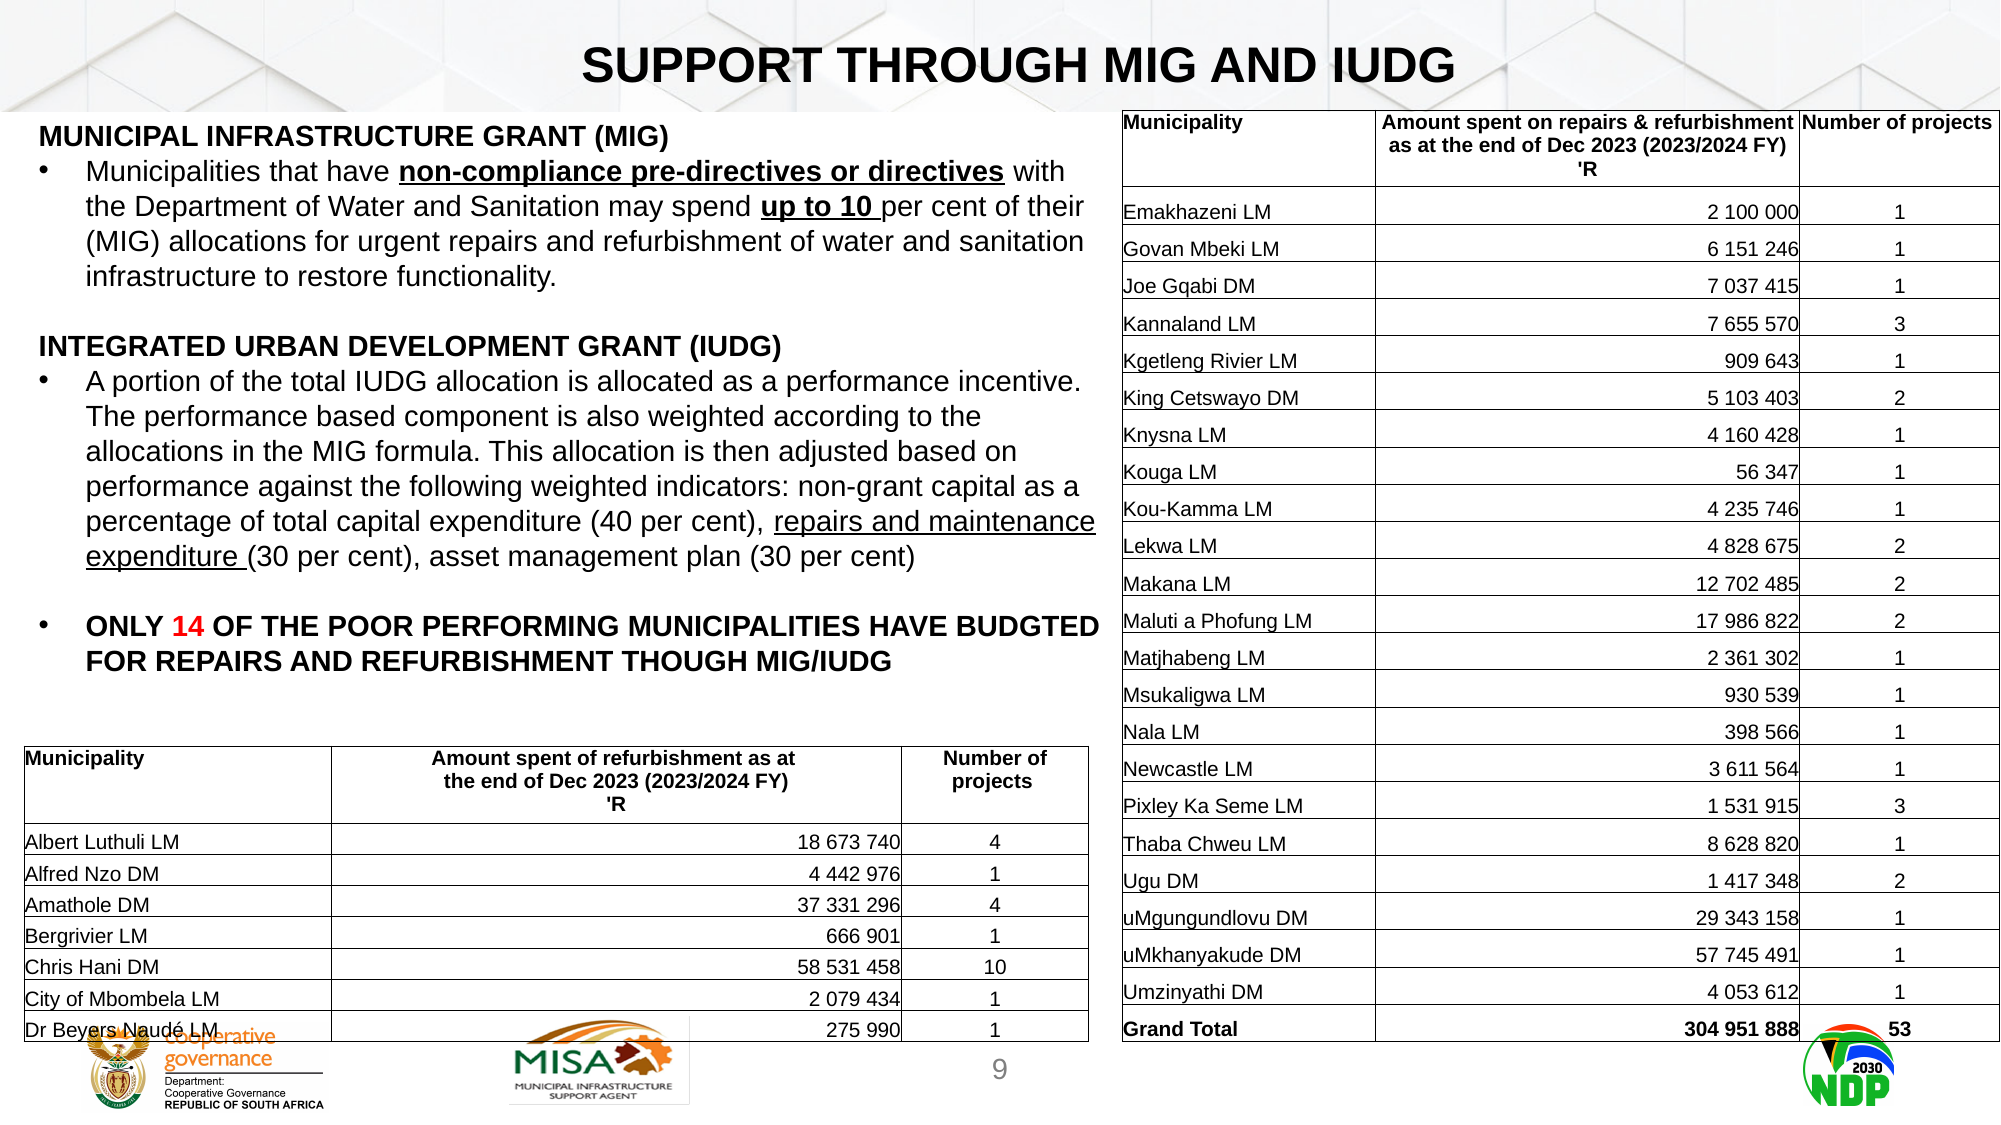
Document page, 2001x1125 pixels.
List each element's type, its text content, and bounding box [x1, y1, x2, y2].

table_cell Kannaland LM [1123, 299, 1375, 335]
table_cell Lekwa LM [1123, 522, 1375, 558]
table_cell 1 [1800, 262, 1999, 298]
table_cell 6 151 246 [1376, 225, 1799, 261]
table_cell 1 [902, 1011, 1088, 1041]
table_cell 8 628 820 [1376, 819, 1799, 855]
table_cell 29 343 158 [1376, 893, 1799, 929]
picture [81, 1042, 329, 1113]
table_header Number of projects [1800, 111, 1999, 186]
table_cell Albert Luthuli LM [25, 824, 331, 854]
picture [0, 0, 2000, 112]
table_cell 53 [1800, 1005, 1999, 1041]
table_cell 2 [1800, 596, 1999, 632]
title SUPPORT THROUGH MIG AND IUDG [120, 20, 1919, 106]
table_cell 1 [1800, 336, 1999, 372]
table_cell Thaba Chweu LM [1123, 819, 1375, 855]
table_cell uMgungundlovu DM [1123, 893, 1375, 929]
table_cell 1 [902, 980, 1088, 1010]
table_cell Matjhabeng LM [1123, 633, 1375, 669]
table_cell City of Mbombela LM [25, 980, 331, 1010]
table_cell Alfred Nzo DM [25, 855, 331, 885]
table_cell 398 566 [1376, 708, 1799, 744]
table_cell Pixley Ka Seme LM [1123, 782, 1375, 818]
table_cell Emakhazeni LM [1123, 187, 1375, 224]
table_cell 2 100 000 [1376, 187, 1799, 224]
table_cell 1 [1800, 225, 1999, 261]
table_cell 2 361 302 [1376, 633, 1799, 669]
table_cell Bergrivier LM [25, 917, 331, 948]
table_cell 1 [1800, 448, 1999, 484]
table_cell 7 037 415 [1376, 262, 1799, 298]
picture [508, 1016, 690, 1105]
table_cell 1 [1800, 633, 1999, 669]
table_cell Grand Total [1123, 1005, 1375, 1041]
table_cell Kgetleng Rivier LM [1123, 336, 1375, 372]
table_cell 18 673 740 [332, 824, 901, 854]
table_cell Govan Mbeki LM [1123, 225, 1375, 261]
table_cell Amathole DM [25, 886, 331, 916]
table_cell 4 [902, 886, 1088, 916]
table_header Municipality [1123, 111, 1375, 186]
table_cell 4 235 746 [1376, 485, 1799, 521]
text_box MUNICIPAL INFRASTRUCTURE GRANT (MIG) Municipalities that have non-compliance pre-directives or directives with the Department of Water and Sanitation may spend up to 10 per cent of their (MIG) allocations for urgent repairs and refurbishment of water and sanitation infrastructure to restore functionality. INTEGRATED URBAN DEVELOPMENT GRANT (IUDG) A portion of the total IUDG allocation is allocated as a performance incentive. The performance based component is also weighted according to the allocations in the MIG formula. This allocation is then adjusted based on performance against the following weighted indicators: non-grant capital as a percentage of total capital expenditure (40 per cent), repairs and maintenance expenditure (30 per cent), asset management plan (30 per cent) ONLY 14 OF THE POOR PERFORMING MUNICIPALITIES HAVE BUDGTED FOR REPAIRS AND REFURBISHMENT THOUGH MIG/IUDG [24, 110, 1123, 685]
table_cell uMkhanyakude DM [1123, 930, 1375, 967]
table_cell 17 986 822 [1376, 596, 1799, 632]
table_cell Kouga LM [1123, 448, 1375, 484]
table_cell 1 [1800, 708, 1999, 744]
table_cell 1 [1800, 930, 1999, 967]
table_cell Chris Hani DM [25, 949, 331, 979]
table_cell 4 442 976 [332, 855, 901, 885]
table_cell 275 990 [332, 1011, 901, 1041]
table_cell 4 828 675 [1376, 522, 1799, 558]
table_cell Knysna LM [1123, 410, 1375, 447]
table_cell 5 103 403 [1376, 373, 1799, 409]
table_cell Joe Gqabi DM [1123, 262, 1375, 298]
table_cell Makana LM [1123, 559, 1375, 595]
table_cell 1 [1800, 968, 1999, 1004]
table_cell Maluti a Phofung LM [1123, 596, 1375, 632]
table_cell Newcastle LM [1123, 745, 1375, 781]
table_cell 37 331 296 [332, 886, 901, 916]
table_header Municipality [25, 747, 331, 823]
table_cell 1 [1800, 819, 1999, 855]
table_cell King Cetswayo DM [1123, 373, 1375, 409]
table_cell 1 [1800, 670, 1999, 707]
table_cell 4 053 612 [1376, 968, 1799, 1004]
table_cell 2 [1800, 559, 1999, 595]
table_cell 1 [902, 917, 1088, 948]
table_cell Umzinyathi DM [1123, 968, 1375, 1004]
table_cell 3 611 564 [1376, 745, 1799, 781]
table_cell Ugu DM [1123, 856, 1375, 892]
table_cell 12 702 485 [1376, 559, 1799, 595]
table_cell 3 [1800, 782, 1999, 818]
table_cell 4 [902, 824, 1088, 854]
table_cell 1 [902, 855, 1088, 885]
table_cell Msukaligwa LM [1123, 670, 1375, 707]
table_cell 666 901 [332, 917, 901, 948]
table_cell 304 951 888 [1376, 1005, 1799, 1041]
table_cell 909 643 [1376, 336, 1799, 372]
table_cell 1 [1800, 893, 1999, 929]
table_cell 930 539 [1376, 670, 1799, 707]
table_cell 2 [1800, 856, 1999, 892]
table_cell 1 [1800, 485, 1999, 521]
table_cell 1 [1800, 187, 1999, 224]
table_cell 1 [1800, 410, 1999, 447]
table_cell 58 531 458 [332, 949, 901, 979]
table_header Amount spent on repairs & refurbishment as at the end of Dec 2023 (2023/2024 FY) 'R [1376, 111, 1799, 186]
table_cell 2 [1800, 522, 1999, 558]
table_cell 4 160 428 [1376, 410, 1799, 447]
table_cell 1 [1800, 745, 1999, 781]
table_cell 7 655 570 [1376, 299, 1799, 335]
table_cell Kou-Kamma LM [1123, 485, 1375, 521]
table_header Amount spent of refurbishment as at the end of Dec 2023 (2023/2024 FY) 'R [332, 747, 901, 823]
table_cell 3 [1800, 299, 1999, 335]
table_cell 1 531 915 [1376, 782, 1799, 818]
table_cell 1 417 348 [1376, 856, 1799, 892]
picture [1803, 1042, 1894, 1106]
table_cell 2 [1800, 373, 1999, 409]
table_cell 10 [902, 949, 1088, 979]
table_cell Dr Beyers Naudé LM [25, 1011, 331, 1041]
table_cell Nala LM [1123, 708, 1375, 744]
table_header Number of projects [902, 747, 1088, 823]
table_cell 57 745 491 [1376, 930, 1799, 967]
table_cell 2 079 434 [332, 980, 901, 1010]
table_cell 56 347 [1376, 448, 1799, 484]
